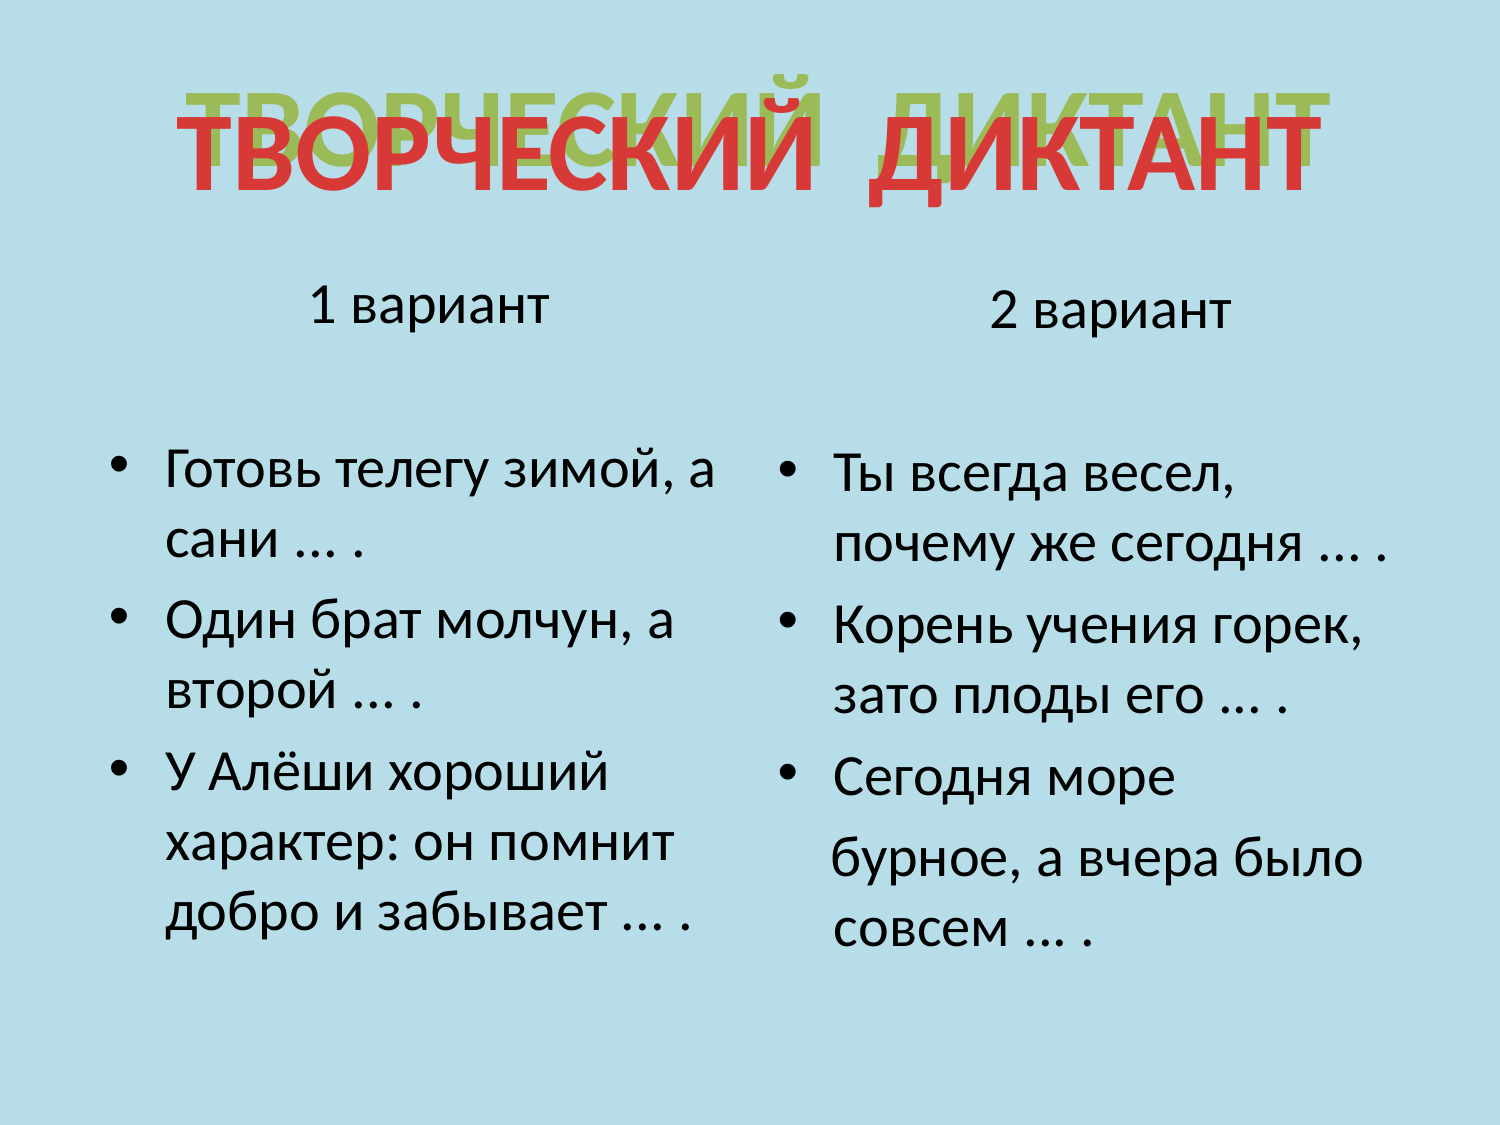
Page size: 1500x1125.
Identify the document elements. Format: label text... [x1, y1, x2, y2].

list 1 вариант Готовь телегу зимой, а сани ... . Один брат молчун, а второй ... . У Алёши хороший характер: он помнит добро и забывает ... . [93, 257, 757, 1001]
text_box ТВОРЧЕСКИЙ ДИКТАНТ [93, 46, 1425, 197]
text_box ТВОРЧЕСКИЙ ДИКТАНТ [155, 70, 1345, 221]
list 2 вариант Ты всегда весел, почему же сегодня ... . Корень учения горек, зато плоды его ... . Сегодня море бурное, а вчера было совсем ... . [762, 262, 1425, 1005]
